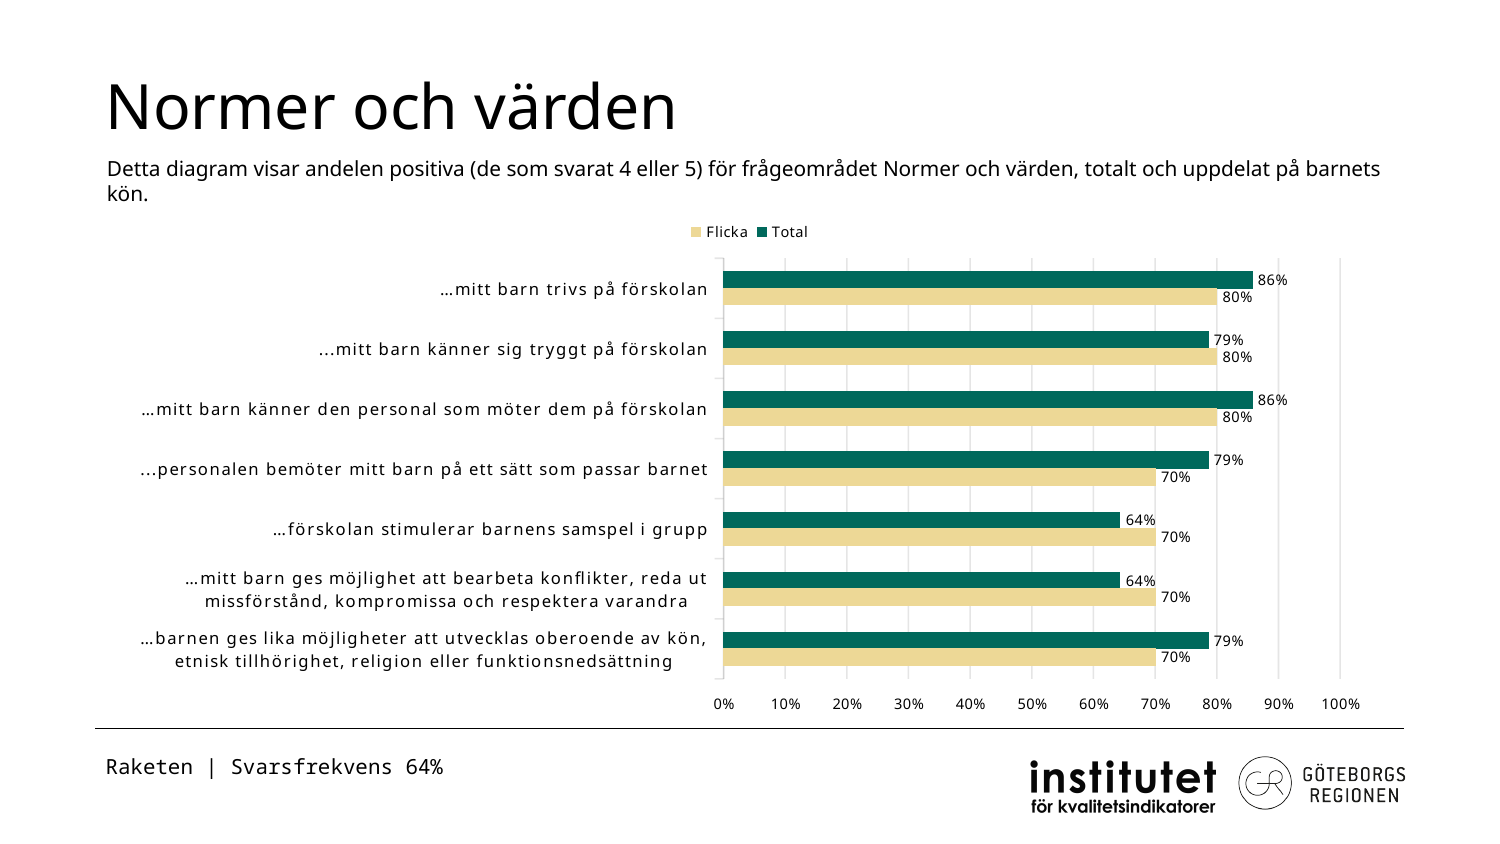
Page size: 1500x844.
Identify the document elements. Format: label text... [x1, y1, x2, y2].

text_box Raketen | Svarsfrekvens 64% [90, 746, 986, 787]
picture [1029, 753, 1218, 818]
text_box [118, 667, 1382, 753]
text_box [114, 204, 1385, 725]
text_box Detta diagram visar andelen positiva (de som svarat 4 eller 5) för frågeområdet Normer och värden, totalt och uppdelat på barnets kön. [92, 148, 1409, 213]
title Normer och värden [90, 59, 1412, 149]
